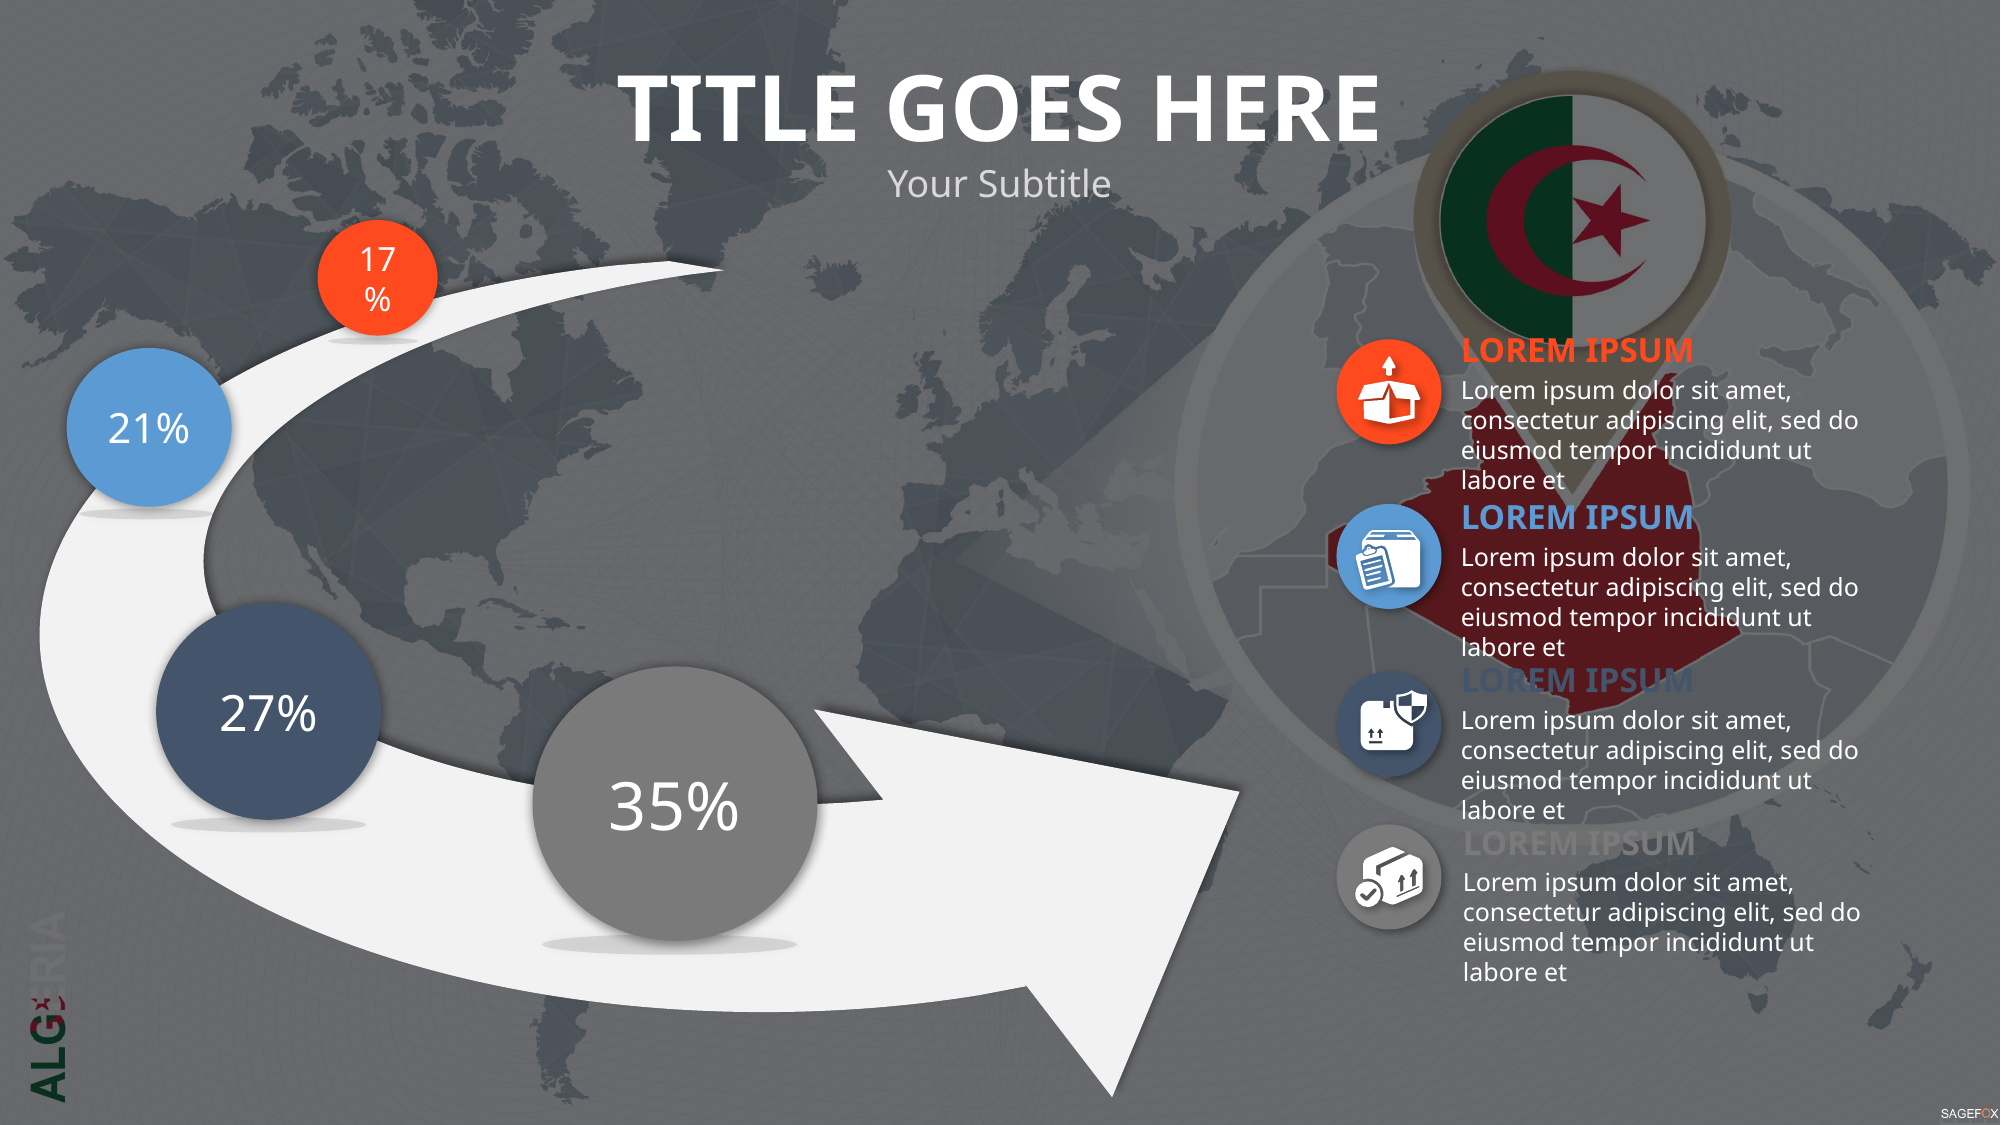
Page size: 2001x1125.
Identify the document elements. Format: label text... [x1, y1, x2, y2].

text_box LOREM IPSUM Lorem ipsum dolor sit amet, consectetur adipiscing elit, sed do eiusmod tempor incididunt ut labore et [1452, 816, 1903, 992]
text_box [532, 666, 818, 955]
text_box [438, 260, 725, 341]
text_box [1355, 881, 1381, 907]
text_box [1382, 356, 1396, 376]
text_box [1355, 530, 1421, 590]
text_box [1360, 700, 1414, 751]
text_box [1396, 690, 1427, 724]
picture [0, 0, 2001, 1125]
text_box TITLE GOES HERE Your Subtitle [548, 42, 1452, 212]
text_box LOREM IPSUM Lorem ipsum dolor sit amet, consectetur adipiscing elit, sed do eiusmod tempor incididunt ut labore et [1450, 654, 1901, 830]
text_box LOREM IPSUM Lorem ipsum dolor sit amet, consectetur adipiscing elit, sed do eiusmod tempor incididunt ut labore et [1450, 324, 1901, 491]
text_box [66, 347, 232, 520]
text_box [317, 220, 438, 345]
text_box [1335, 670, 1443, 778]
text_box [1363, 847, 1423, 905]
text_box [1335, 338, 1443, 446]
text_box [156, 603, 382, 833]
text_box [38, 520, 1242, 1100]
text_box [1335, 502, 1443, 610]
text_box [1358, 380, 1421, 424]
text_box [232, 336, 426, 481]
text_box LOREM IPSUM Lorem ipsum dolor sit amet, consectetur adipiscing elit, sed do eiusmod tempor incididunt ut labore et [1450, 491, 1901, 654]
text_box [1335, 823, 1443, 931]
